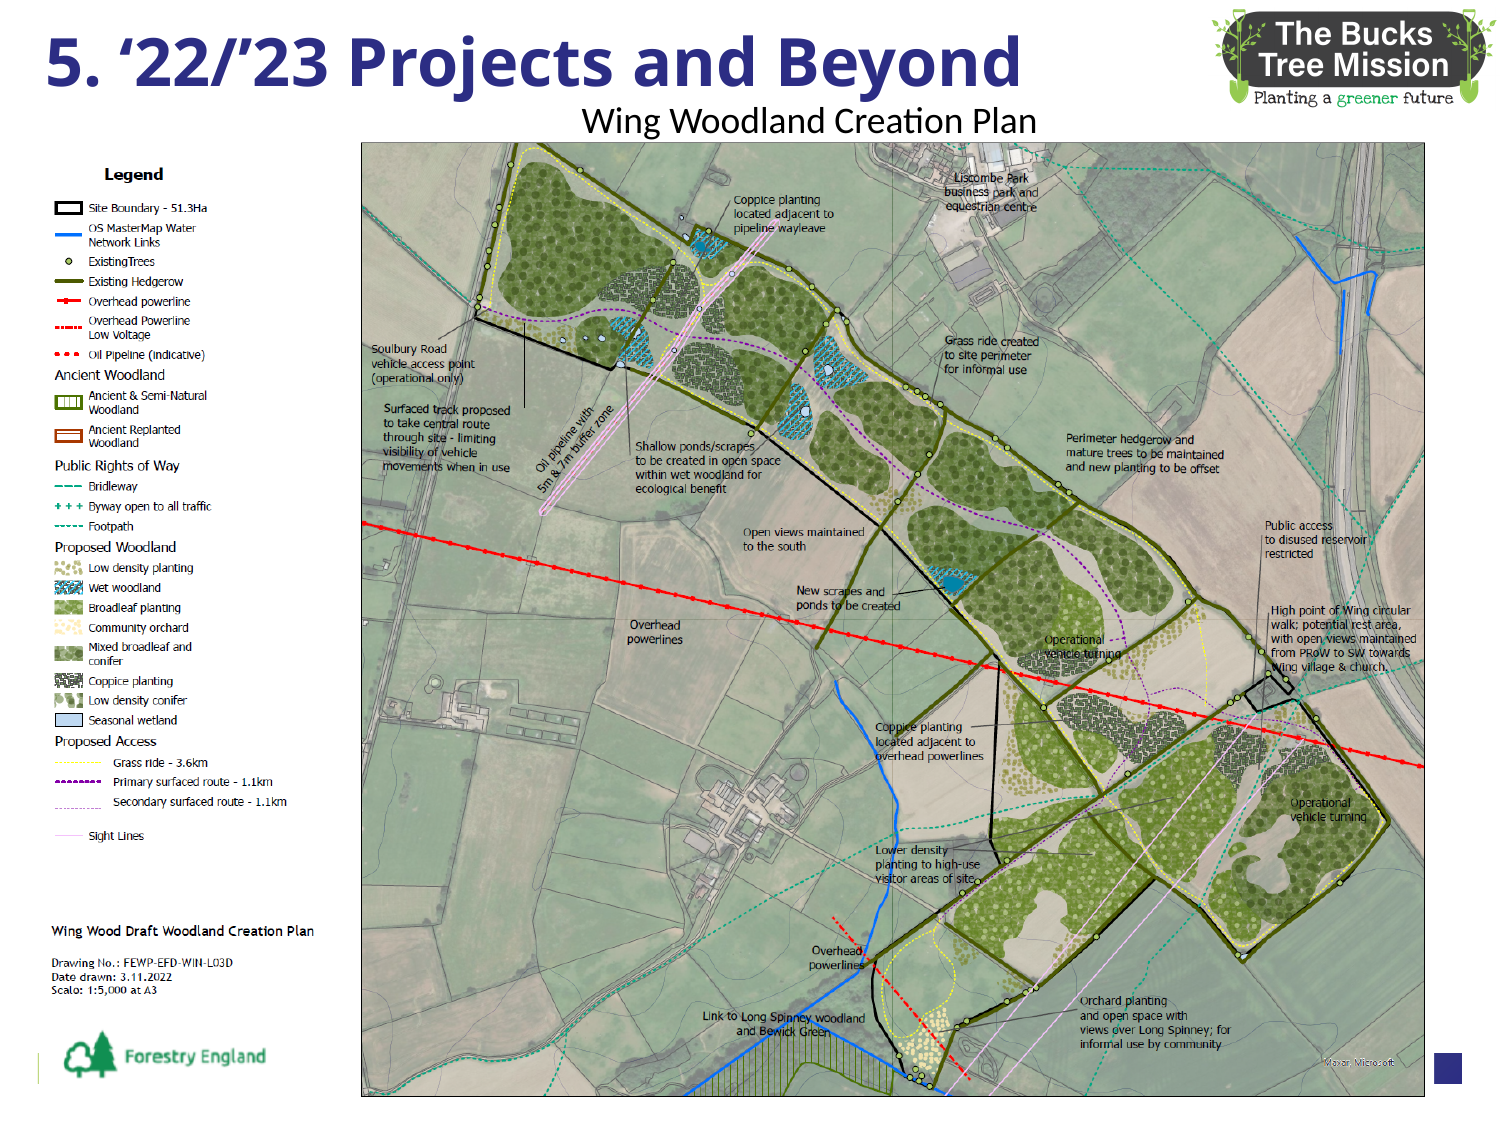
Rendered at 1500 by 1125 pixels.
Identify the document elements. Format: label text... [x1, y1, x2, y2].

picture [1208, 6, 1500, 111]
text_box Wing Woodland Creation Plan [483, 88, 1234, 134]
text_box 5. ‘22/’23 Projects and Beyond [30, 0, 1470, 132]
picture [38, 134, 1435, 1109]
